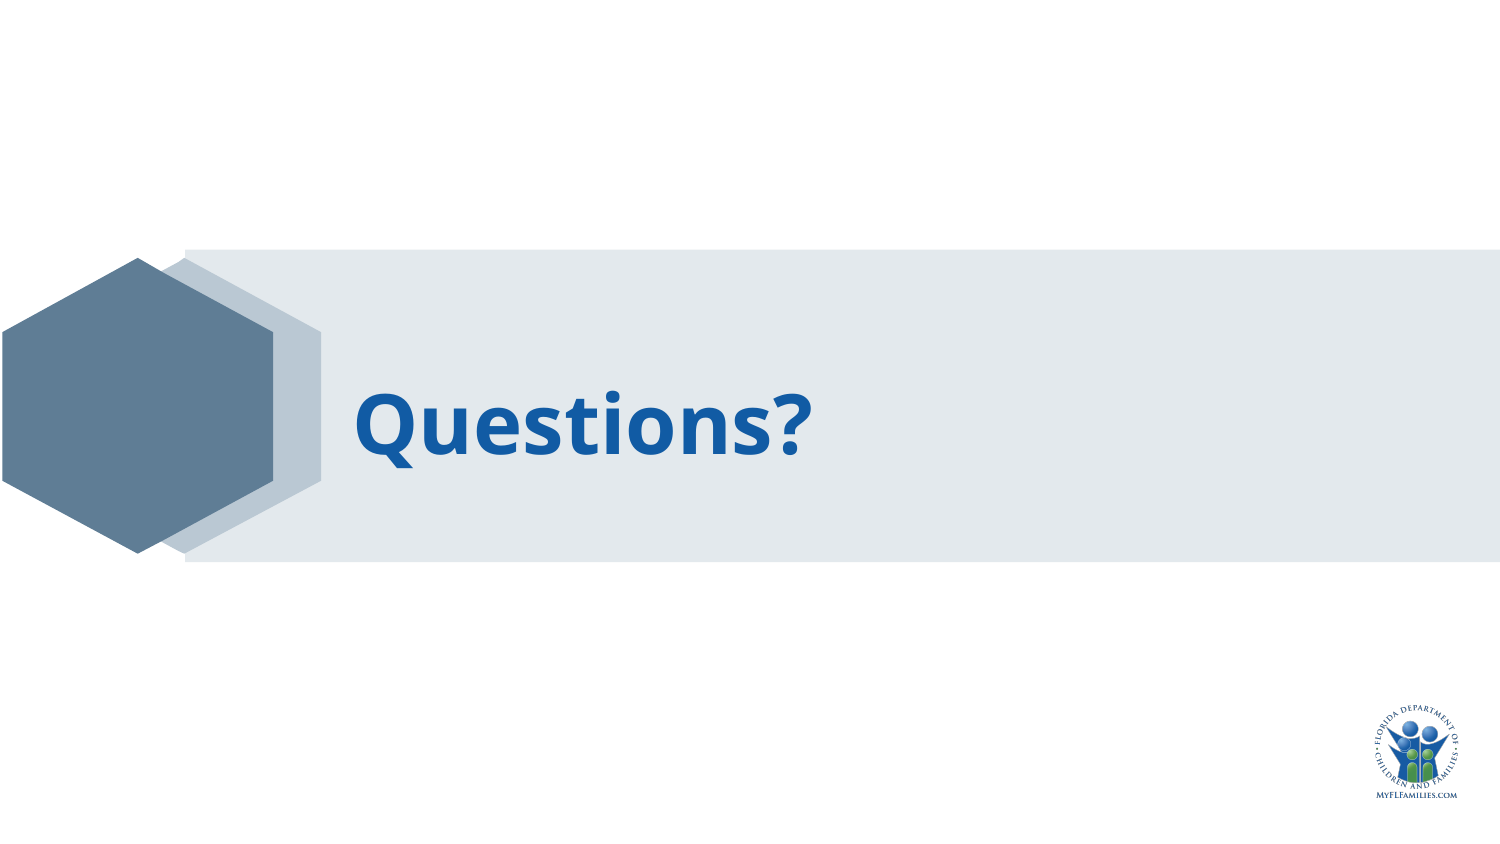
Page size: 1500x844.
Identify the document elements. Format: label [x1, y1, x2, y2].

picture [1369, 704, 1464, 799]
text_box [9, 248, 1500, 563]
